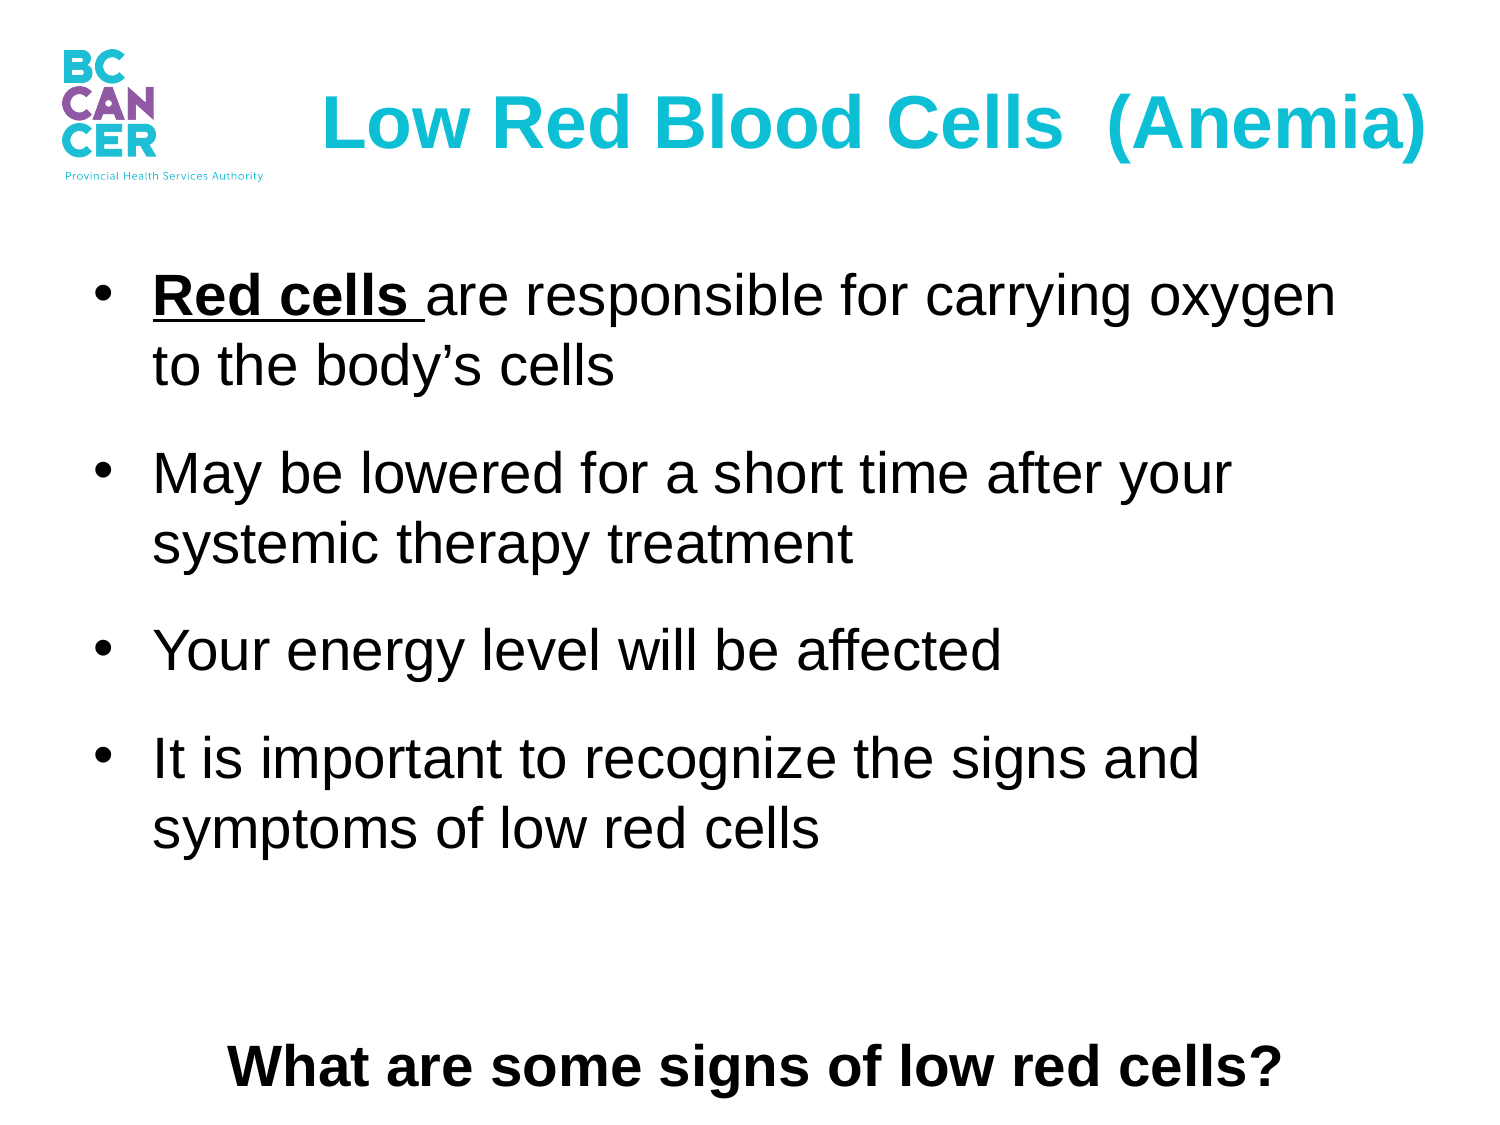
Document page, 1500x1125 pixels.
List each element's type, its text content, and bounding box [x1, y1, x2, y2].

text_box Low Red Blood Cells (Anemia) [249, 37, 1500, 200]
text_box What are some signs of low red cells? [213, 1021, 1314, 1106]
text_box Red cells are responsible for carrying oxygen to the body’s cells May be lowered for a short time after your systemic therapy treatment Your energy level will be affected It is important to recognize the signs and symptoms of low red cells [78, 249, 1404, 1000]
picture [62, 49, 249, 182]
